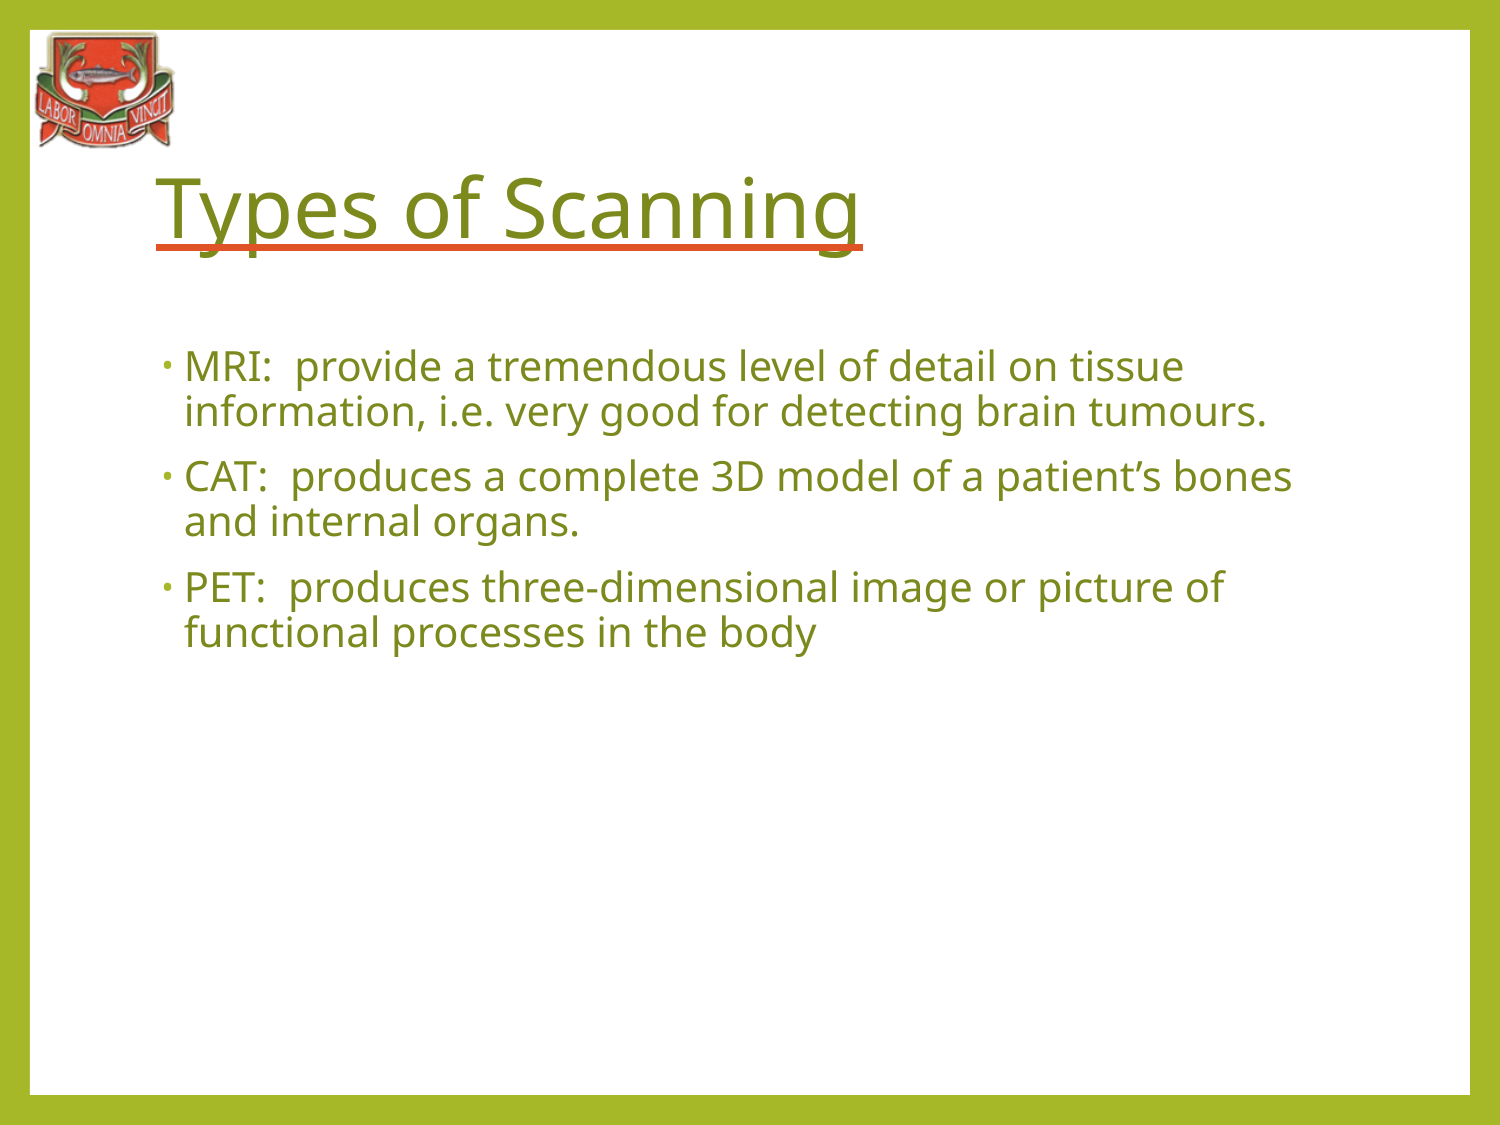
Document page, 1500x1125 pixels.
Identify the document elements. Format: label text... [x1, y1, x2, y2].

list MRI: provide a tremendous level of detail on tissue information, i.e. very good for detecting brain tumours. CAT: produces a complete 3D model of a patient’s bones and internal organs. PET: produces three-dimensional image or picture of functional processes in the body [140, 337, 1356, 1000]
title Types of Scanning [140, 99, 1356, 323]
picture [30, 19, 180, 166]
